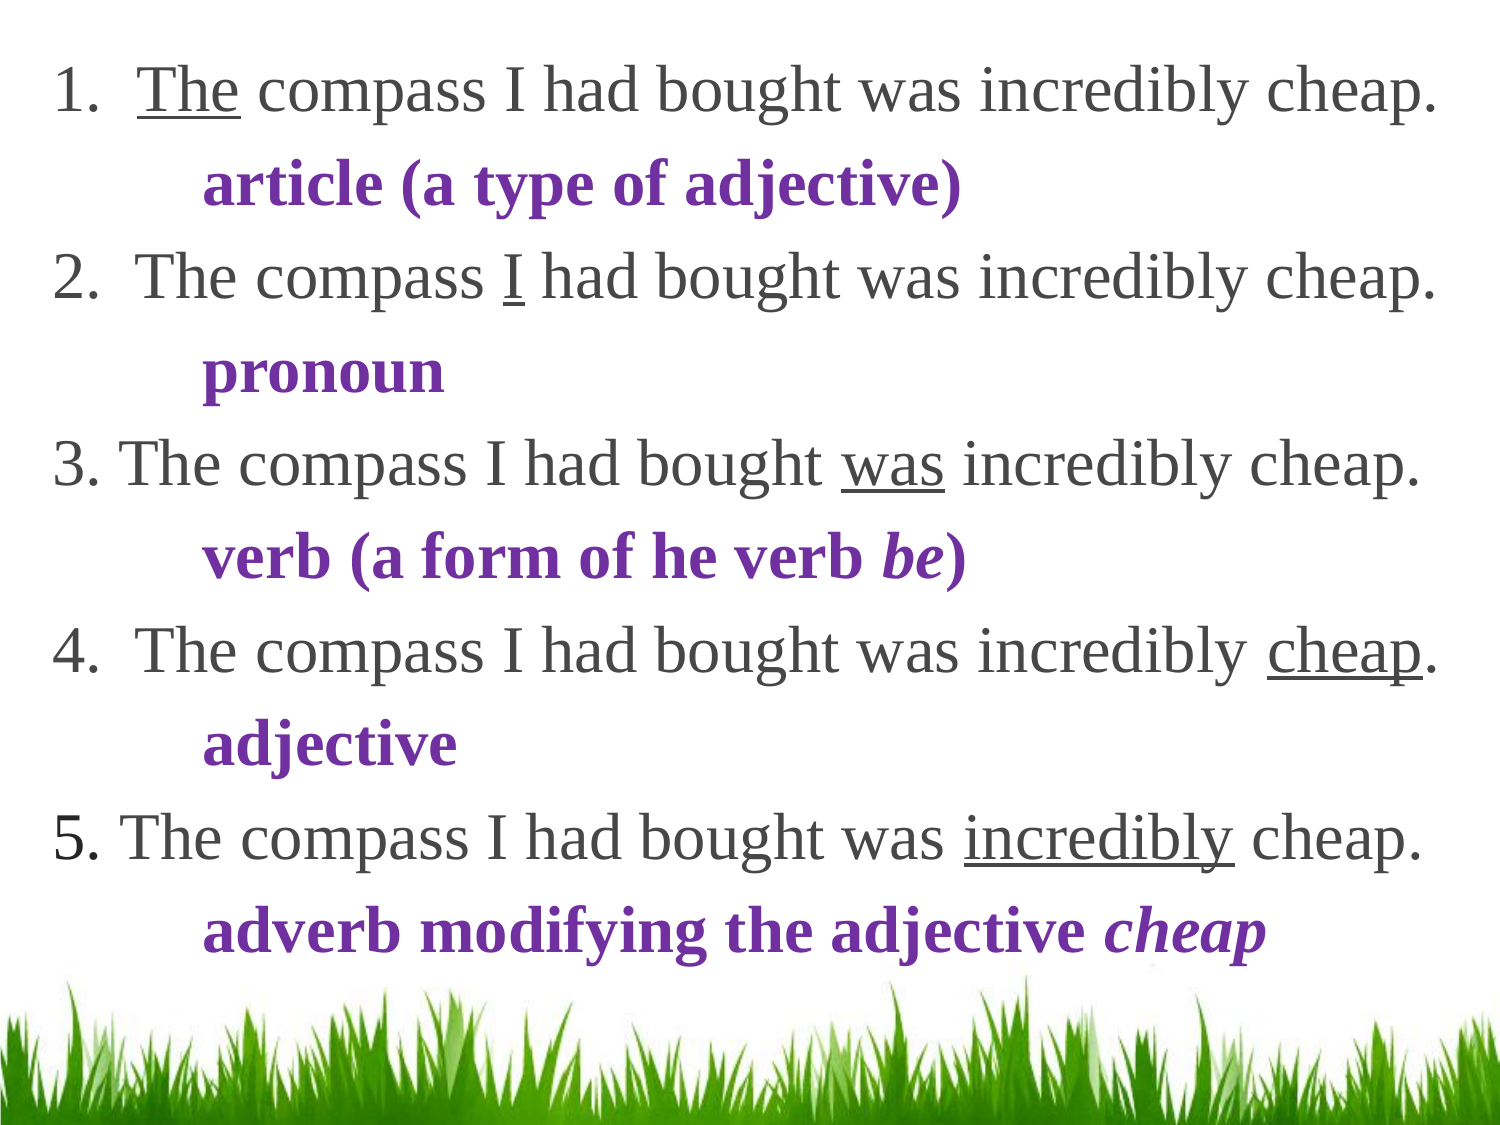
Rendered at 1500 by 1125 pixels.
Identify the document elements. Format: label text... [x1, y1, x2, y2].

picture [0, 962, 1500, 1125]
list The compass I had bought was incredibly cheap. article (a type of adjective) 2. The compass I had bought was incredibly cheap. pronoun 3. The compass I had bought was incredibly cheap. verb (a form of he verb be) 4. The compass I had bought was incredibly cheap. adjective 5. The compass I had bought was incredibly cheap. adverb modifying the adjective cheap [37, 37, 1463, 1013]
